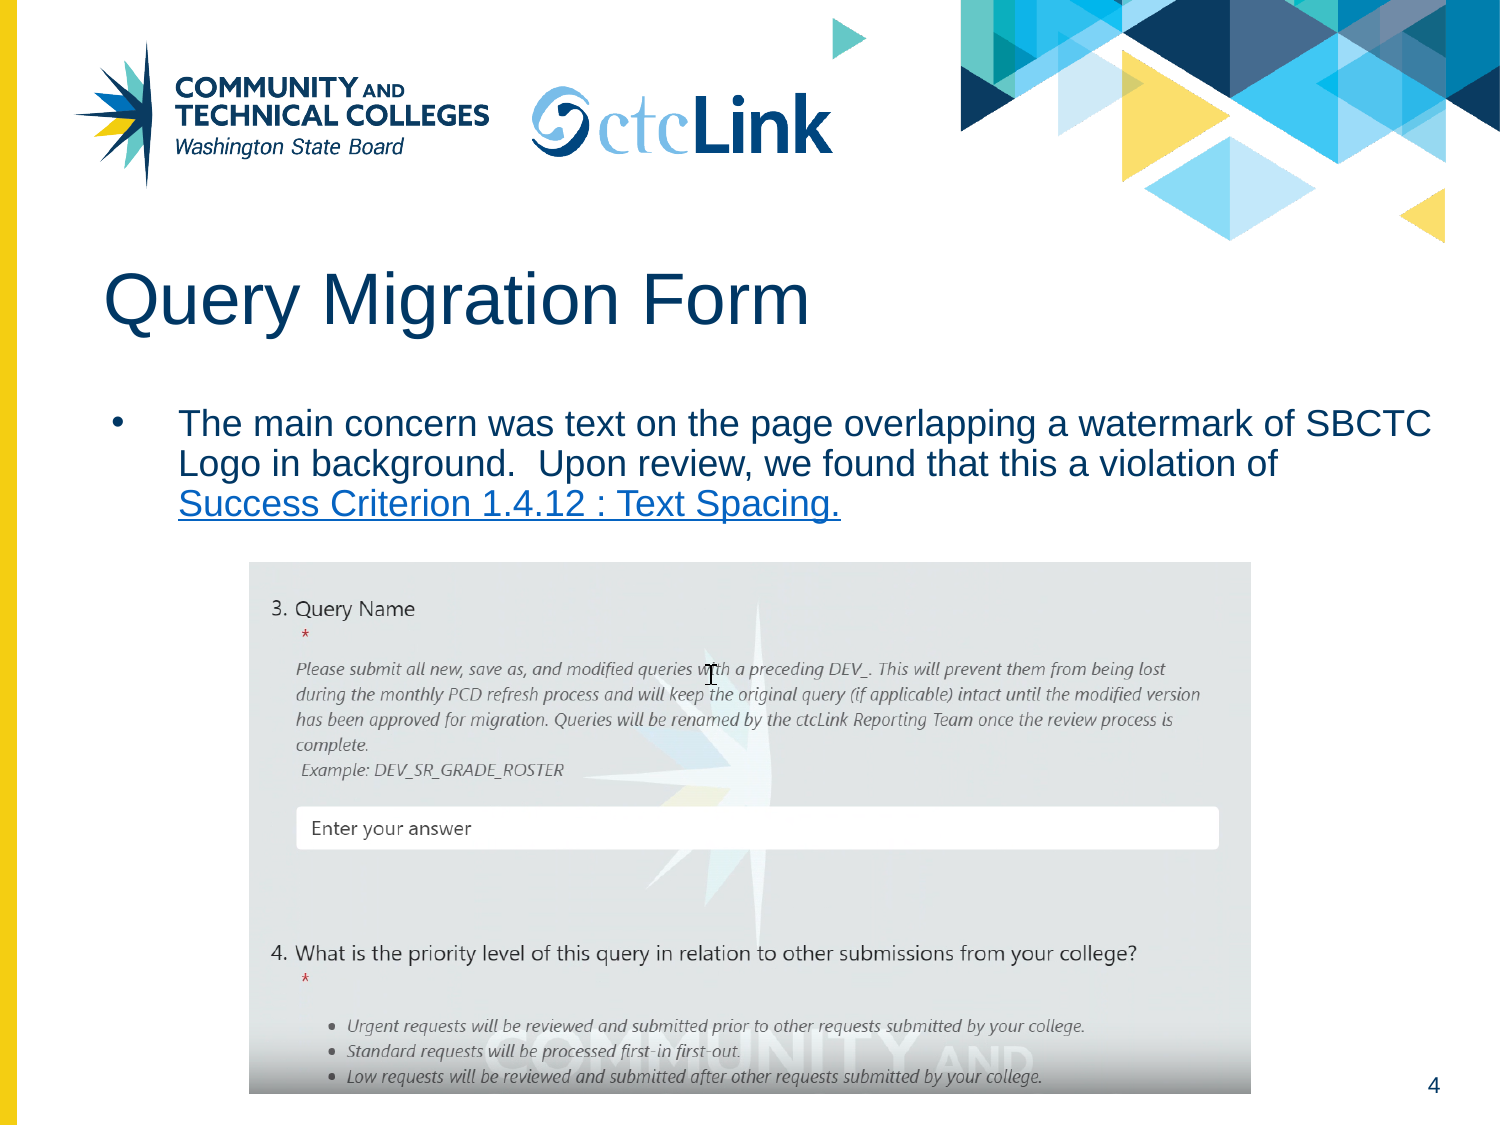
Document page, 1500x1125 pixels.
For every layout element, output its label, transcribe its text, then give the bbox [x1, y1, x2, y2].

slide_number 4 [1378, 1063, 1456, 1103]
picture [249, 562, 1251, 1095]
title Query Migration Form [88, 254, 1456, 385]
list The main concern was text on the page overlapping a watermark of SBCTC Logo in background. Upon review, we found that this a violation of Success Criterion 1.4.12 : Text Spacing. [88, 396, 1456, 1013]
picture [17, 0, 1500, 243]
